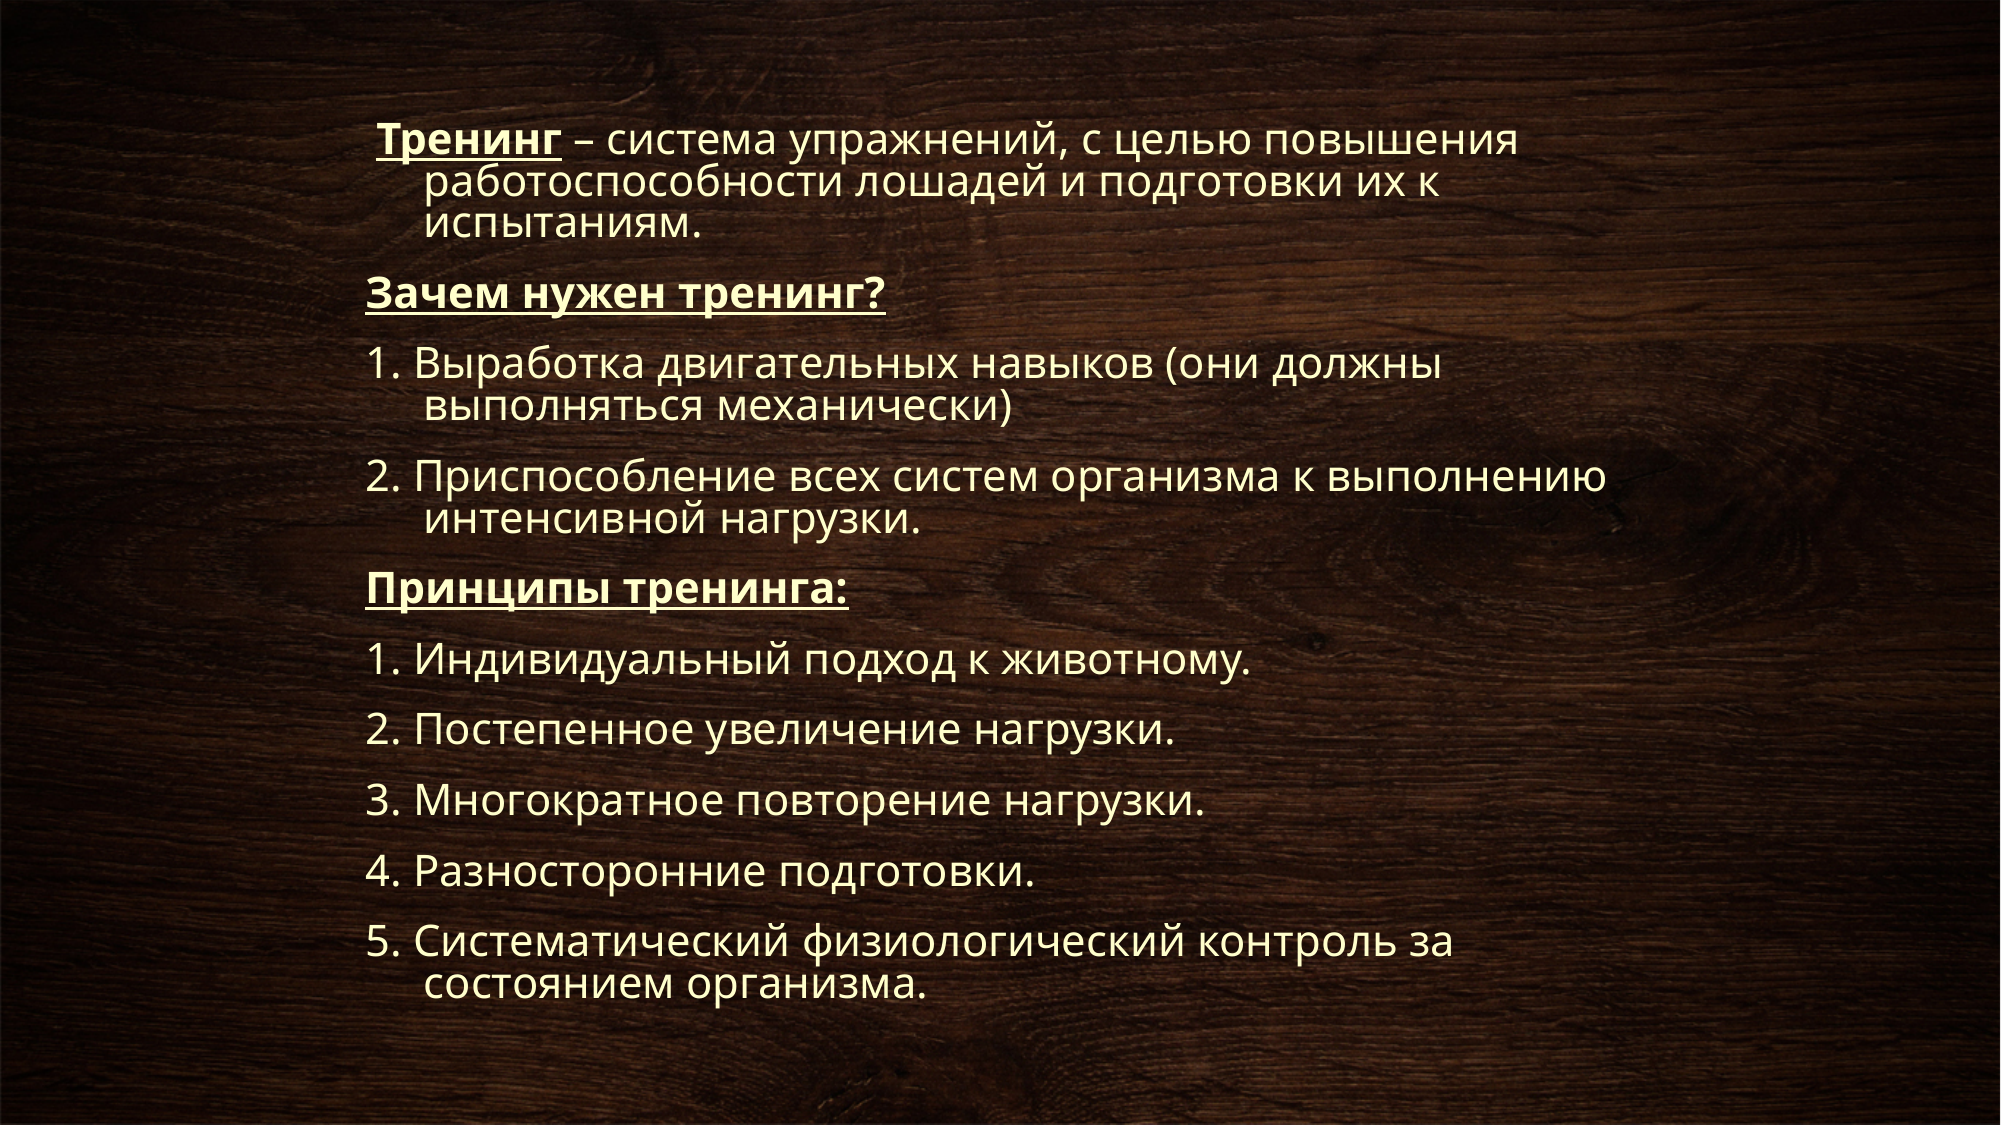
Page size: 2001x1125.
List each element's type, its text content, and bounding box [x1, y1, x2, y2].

picture [0, 0, 2001, 1125]
list Тренинг – система упражнений, с целью повышения работоспособности лошадей и подготовки их к испытаниям. Зачем нужен тренинг? 1. Выработка двигательных навыков (они должны выполняться механически) 2. Приспособление всех систем организма к выполнению интенсивной нагрузки. Принципы тренинга: 1. Индивидуальный подход к животному. 2. Постепенное увеличение нагрузки. 3. Многократное повторение нагрузки. 4. Разносторонние подготовки. 5. Систематический физиологический контроль за состоянием организма. [350, 113, 1727, 1024]
text_box [834, 290, 1585, 352]
